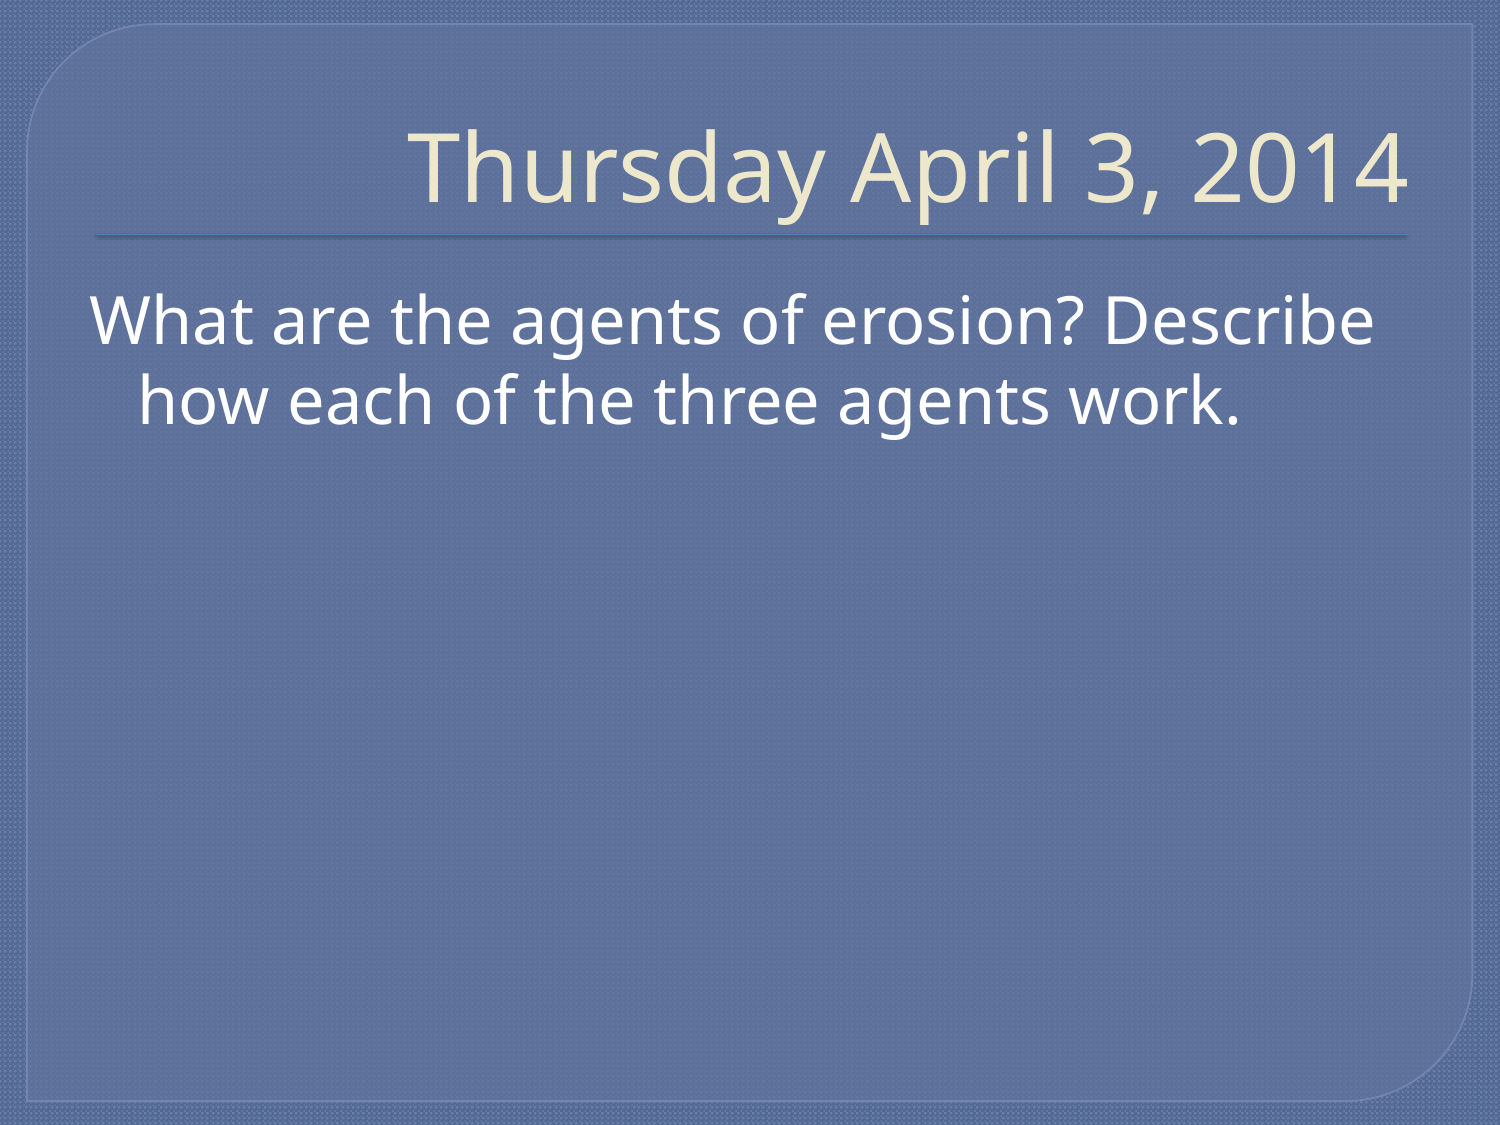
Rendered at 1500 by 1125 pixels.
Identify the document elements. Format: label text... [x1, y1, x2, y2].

title Thursday April 3, 2014 [75, 41, 1425, 230]
list What are the agents of erosion? Describe how each of the three agents work. [75, 270, 1425, 1013]
